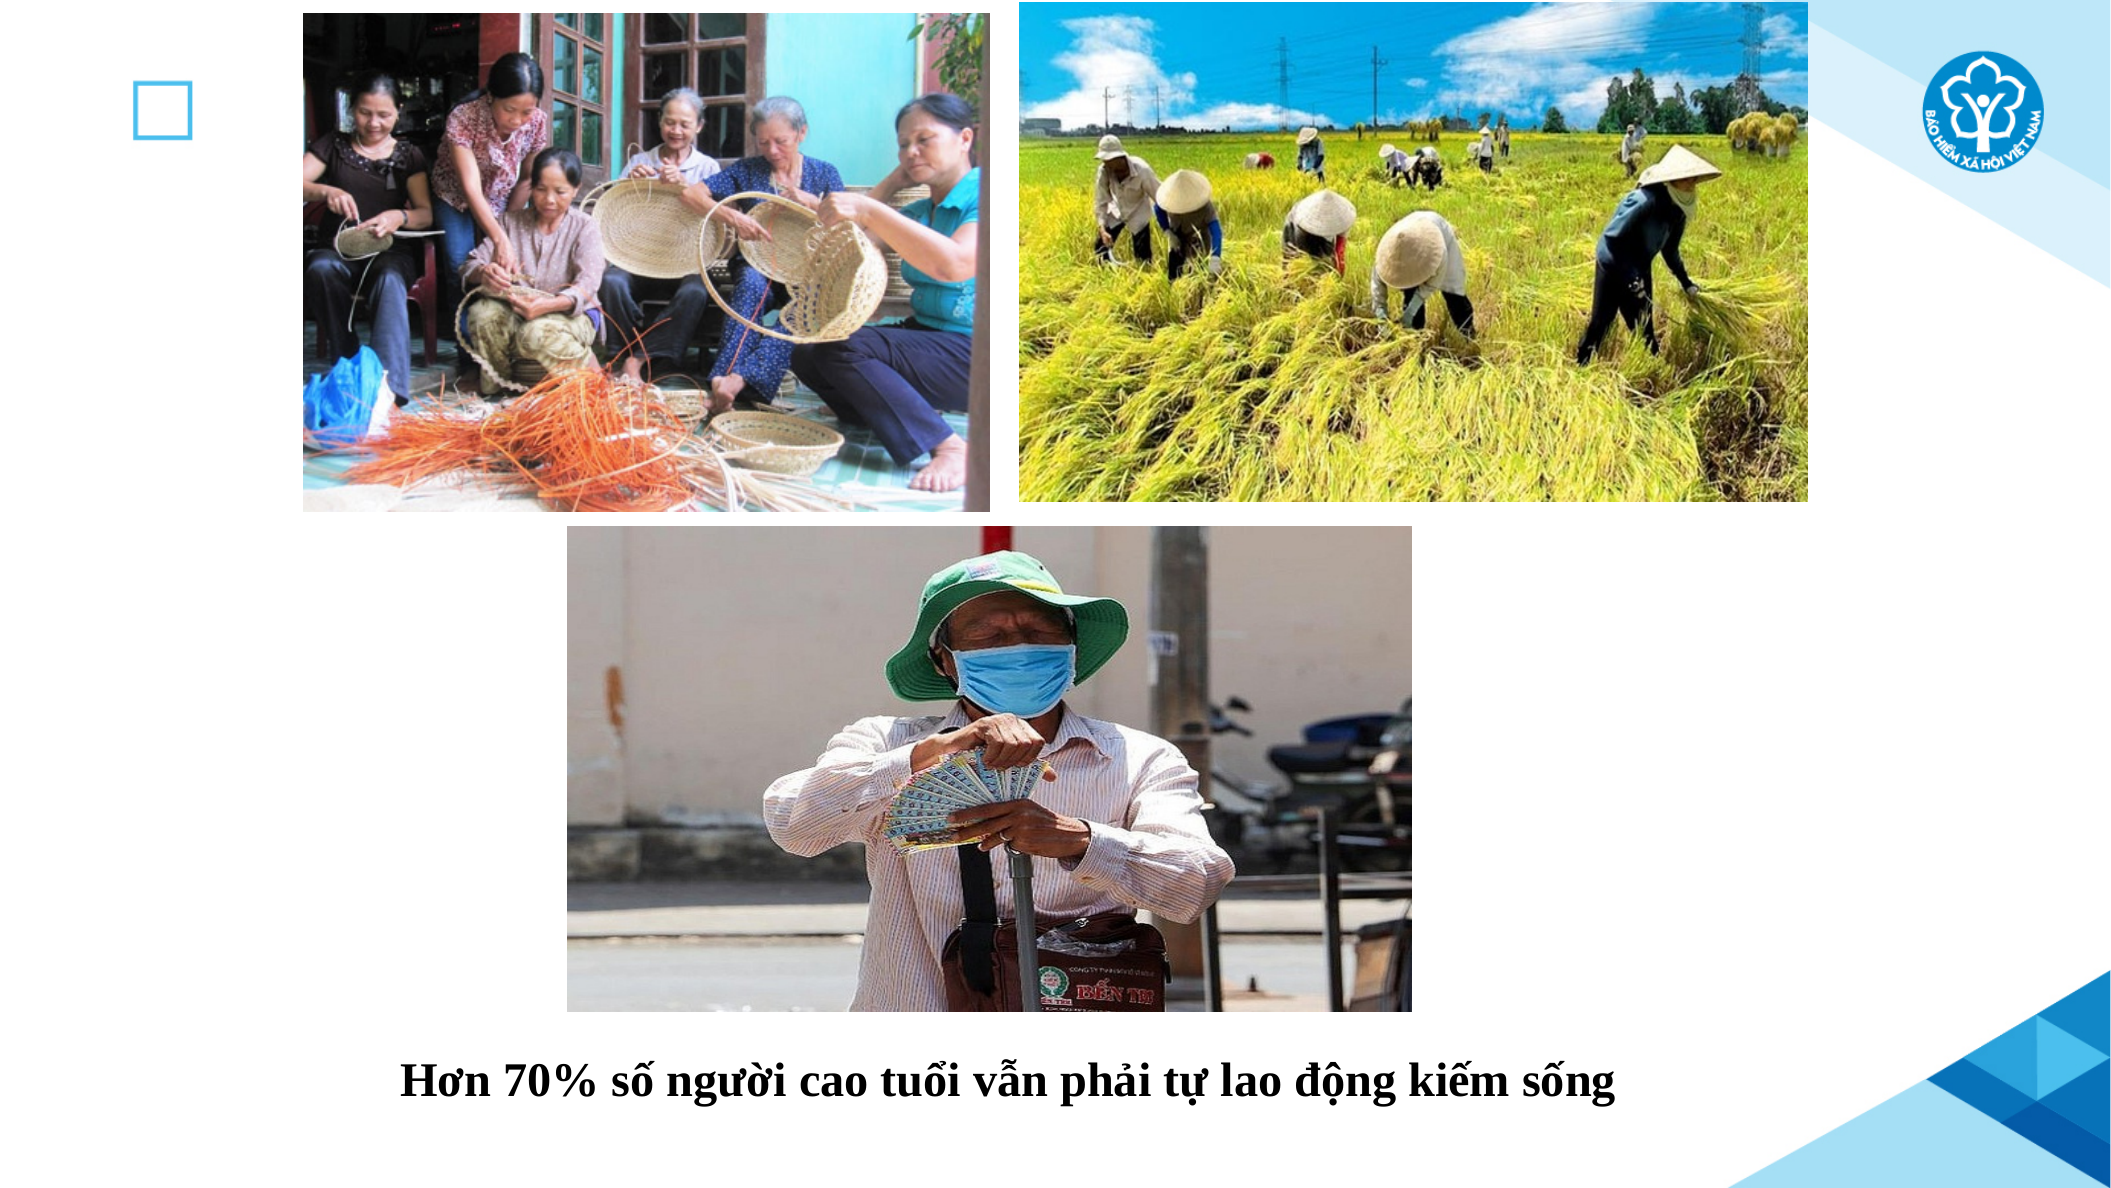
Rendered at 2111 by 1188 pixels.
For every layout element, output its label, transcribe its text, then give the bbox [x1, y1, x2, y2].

text_box Hơn 70% số người cao tuổi vẫn phải tự lao động kiếm sống [382, 1041, 1636, 1114]
picture [0, 0, 2111, 1188]
